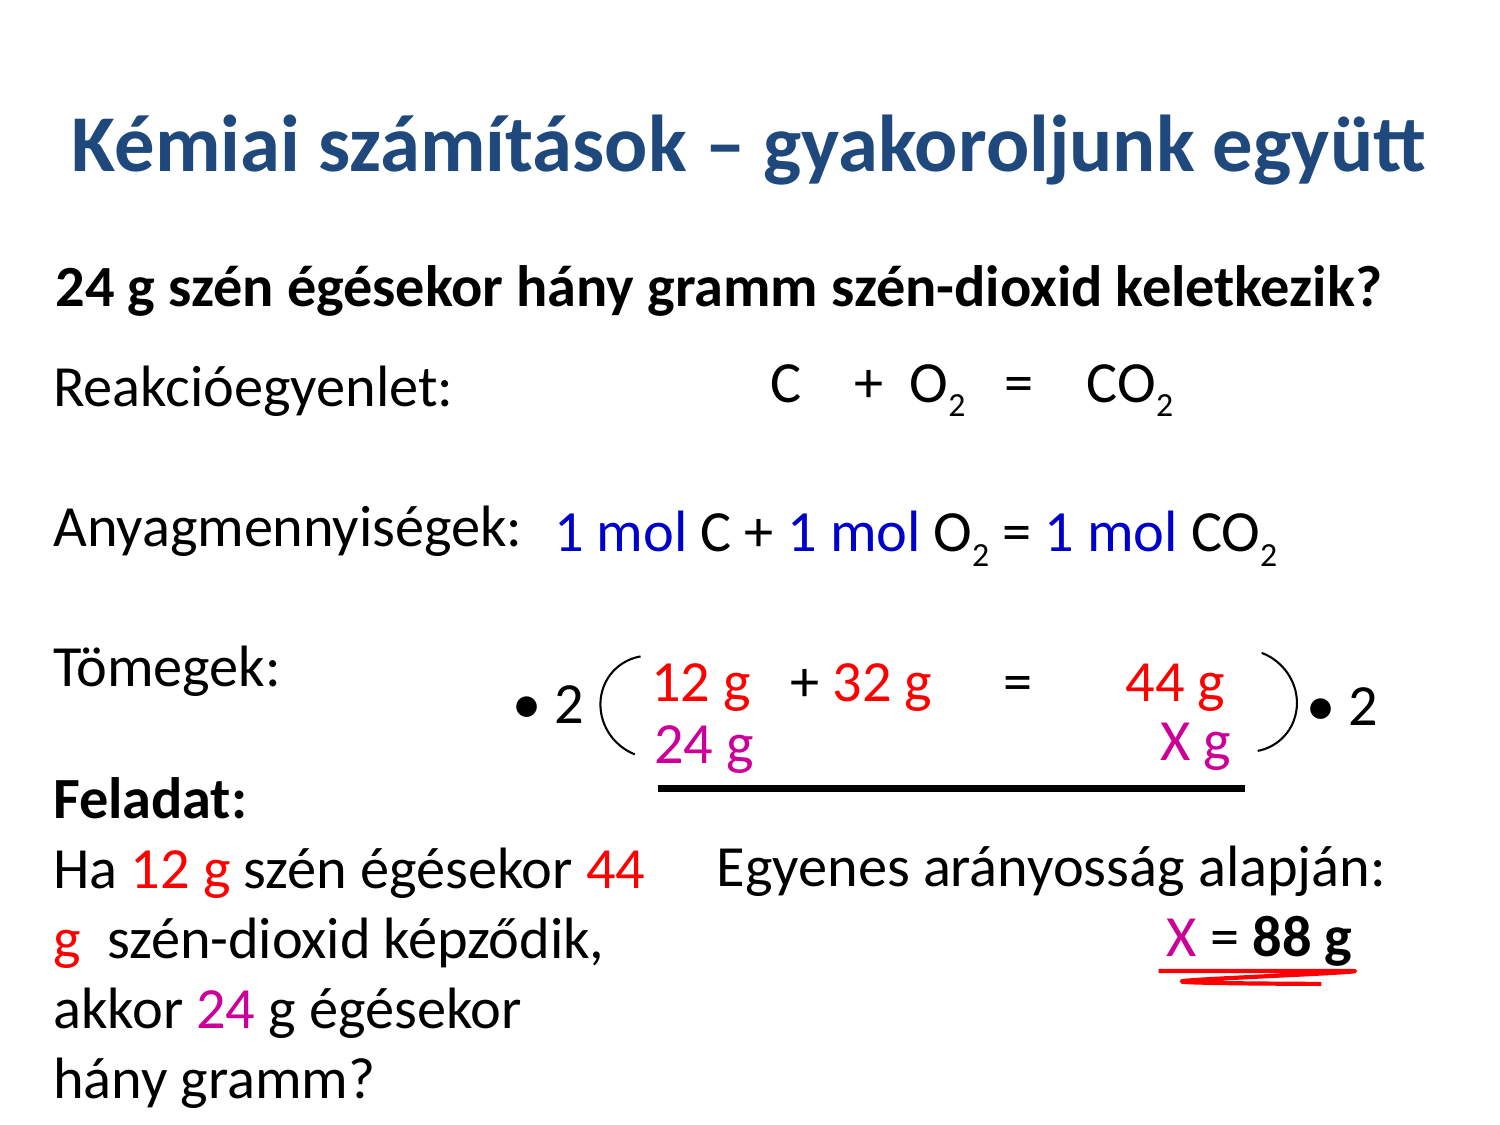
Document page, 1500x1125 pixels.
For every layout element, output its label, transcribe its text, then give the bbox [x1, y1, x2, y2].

list 24 g szén égésekor hány gramm szén-dioxid keletkezik? [40, 241, 1469, 458]
text_box [1158, 968, 1358, 987]
text_box Egyenes arányosság alapján: X = 88 g [702, 821, 1402, 976]
text_box C + O2 = CO2 1 mol C + 1 mol O2 = 1 mol CO2 12 g + 32 g = 44 g [486, 336, 1355, 791]
text_box Reakcióegyenlet: Anyagmennyiségek: Tömegek: [38, 340, 486, 706]
title Kémiai számítások – gyakoroljunk együtt [0, 45, 1500, 233]
text_box • 2 [1355, 659, 1393, 745]
text_box Feladat: Ha 12 g szén égésekor 44 g szén-dioxid képződik, akkor 24 g égésekor hány gramm? [38, 752, 663, 1118]
